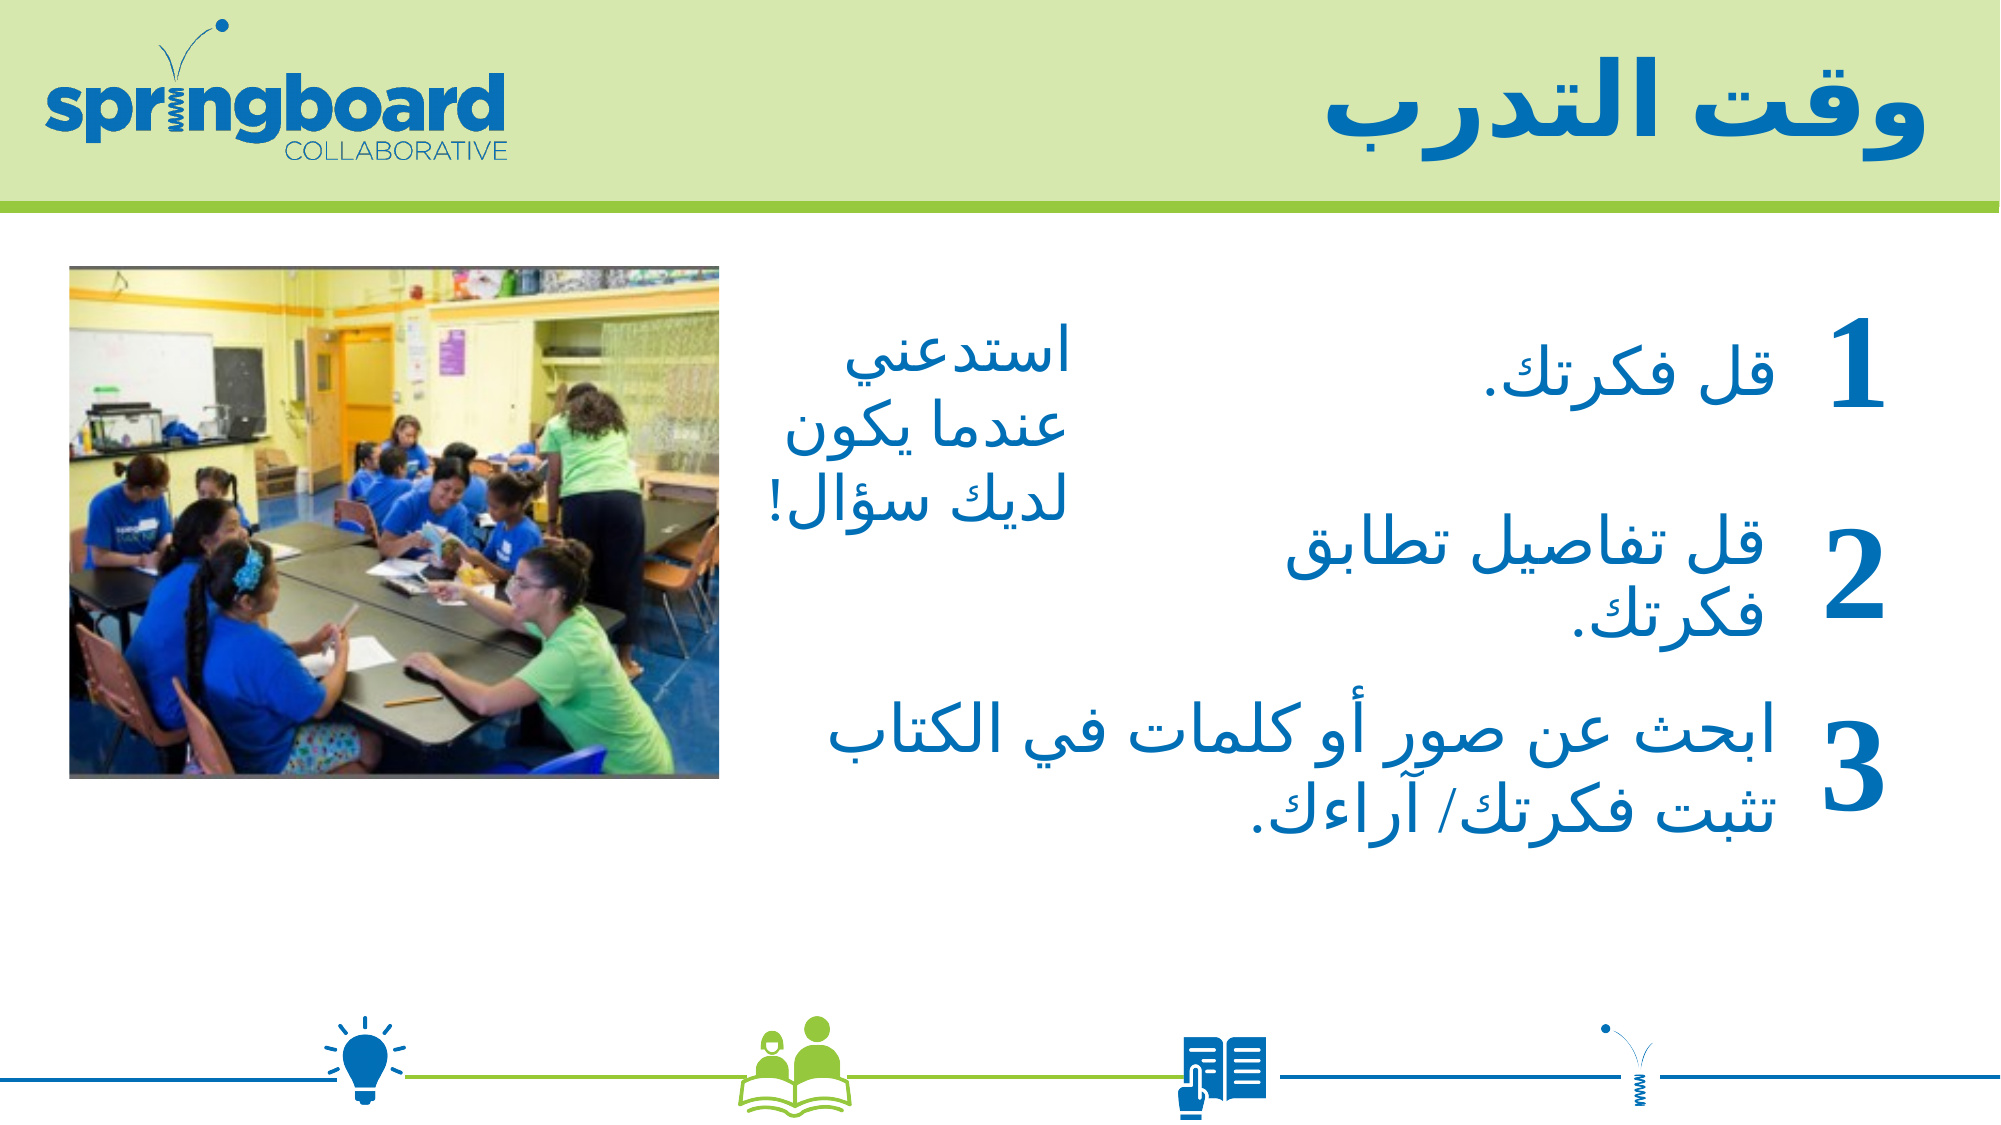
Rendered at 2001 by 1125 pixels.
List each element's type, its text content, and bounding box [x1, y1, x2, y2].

picture [1178, 1037, 1266, 1120]
list قل تفاصيل تطابق فكرتك. [1159, 499, 1783, 654]
list 2 [1804, 493, 1944, 667]
list استدعني عندما يكون لديك سؤال! [742, 301, 1126, 621]
picture [68, 265, 720, 779]
list 3 [1803, 684, 1942, 859]
list ابحث عن صور أو كلمات في الكتاب تثبت فكرتك/ آراءك. [742, 654, 1794, 877]
picture [324, 1016, 406, 1105]
list قل فكرتك. [1159, 287, 1794, 461]
picture [738, 1016, 852, 1118]
picture [1601, 1024, 1653, 1106]
list 1 [1806, 282, 1946, 456]
title وقت التدرب [0, 4, 1949, 201]
